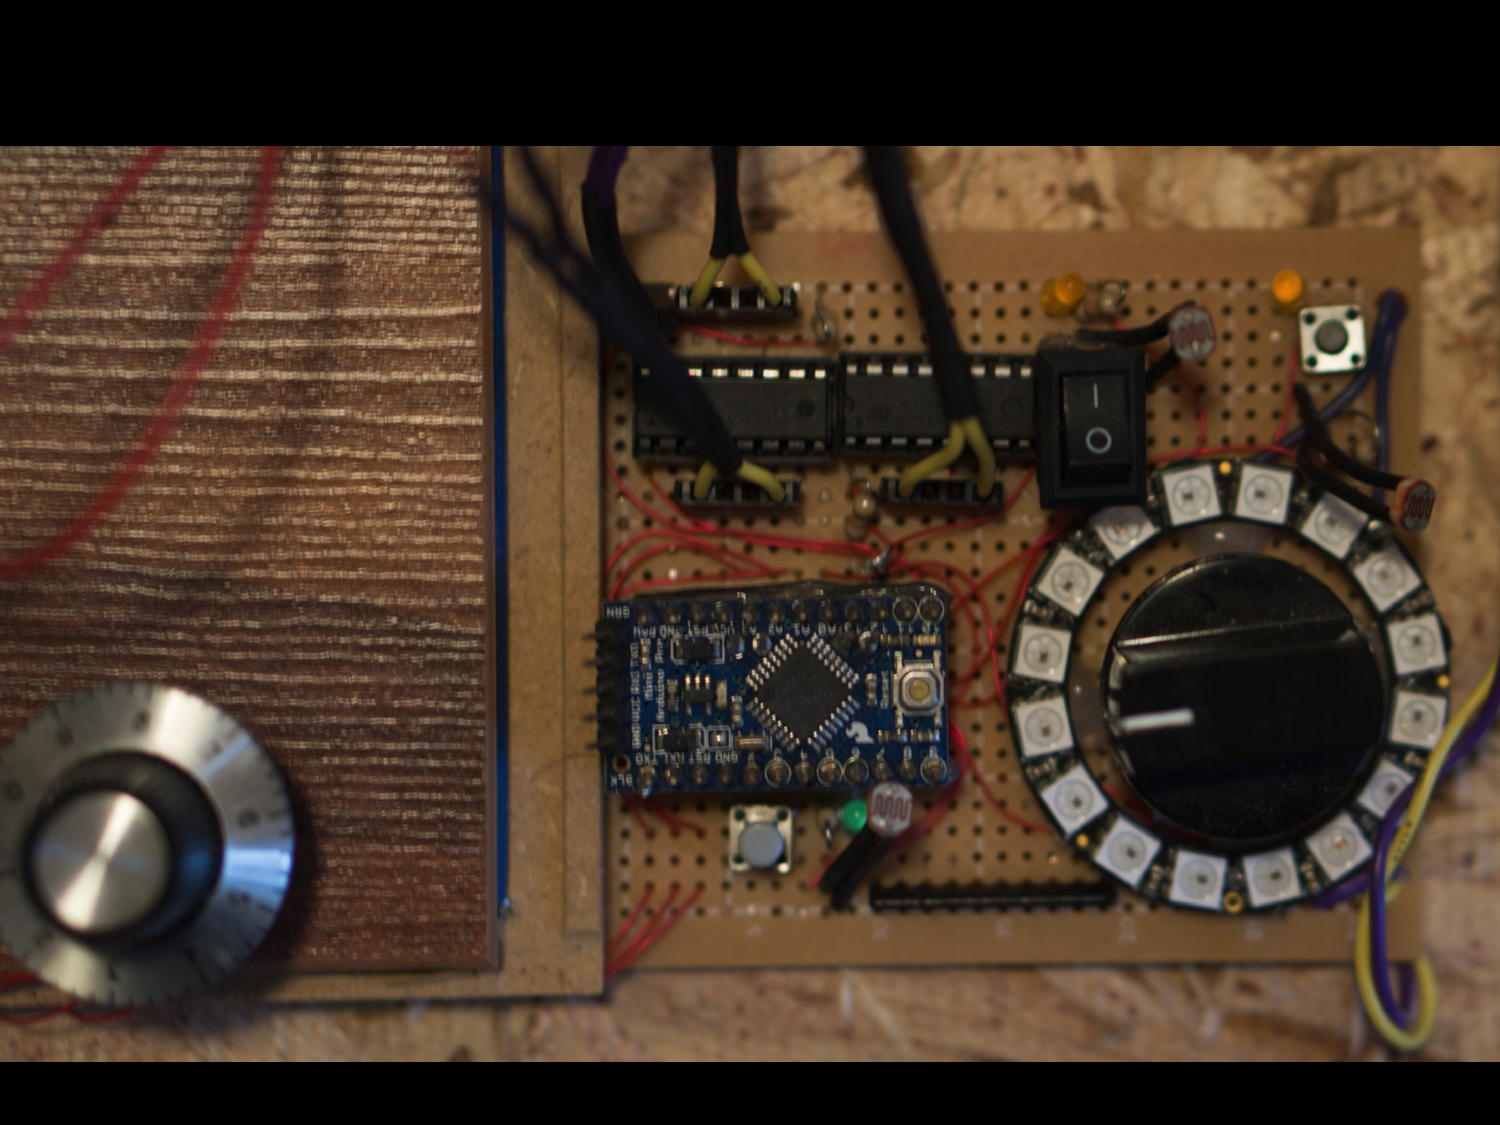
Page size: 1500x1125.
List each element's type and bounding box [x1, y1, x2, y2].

picture [0, 146, 1500, 1062]
